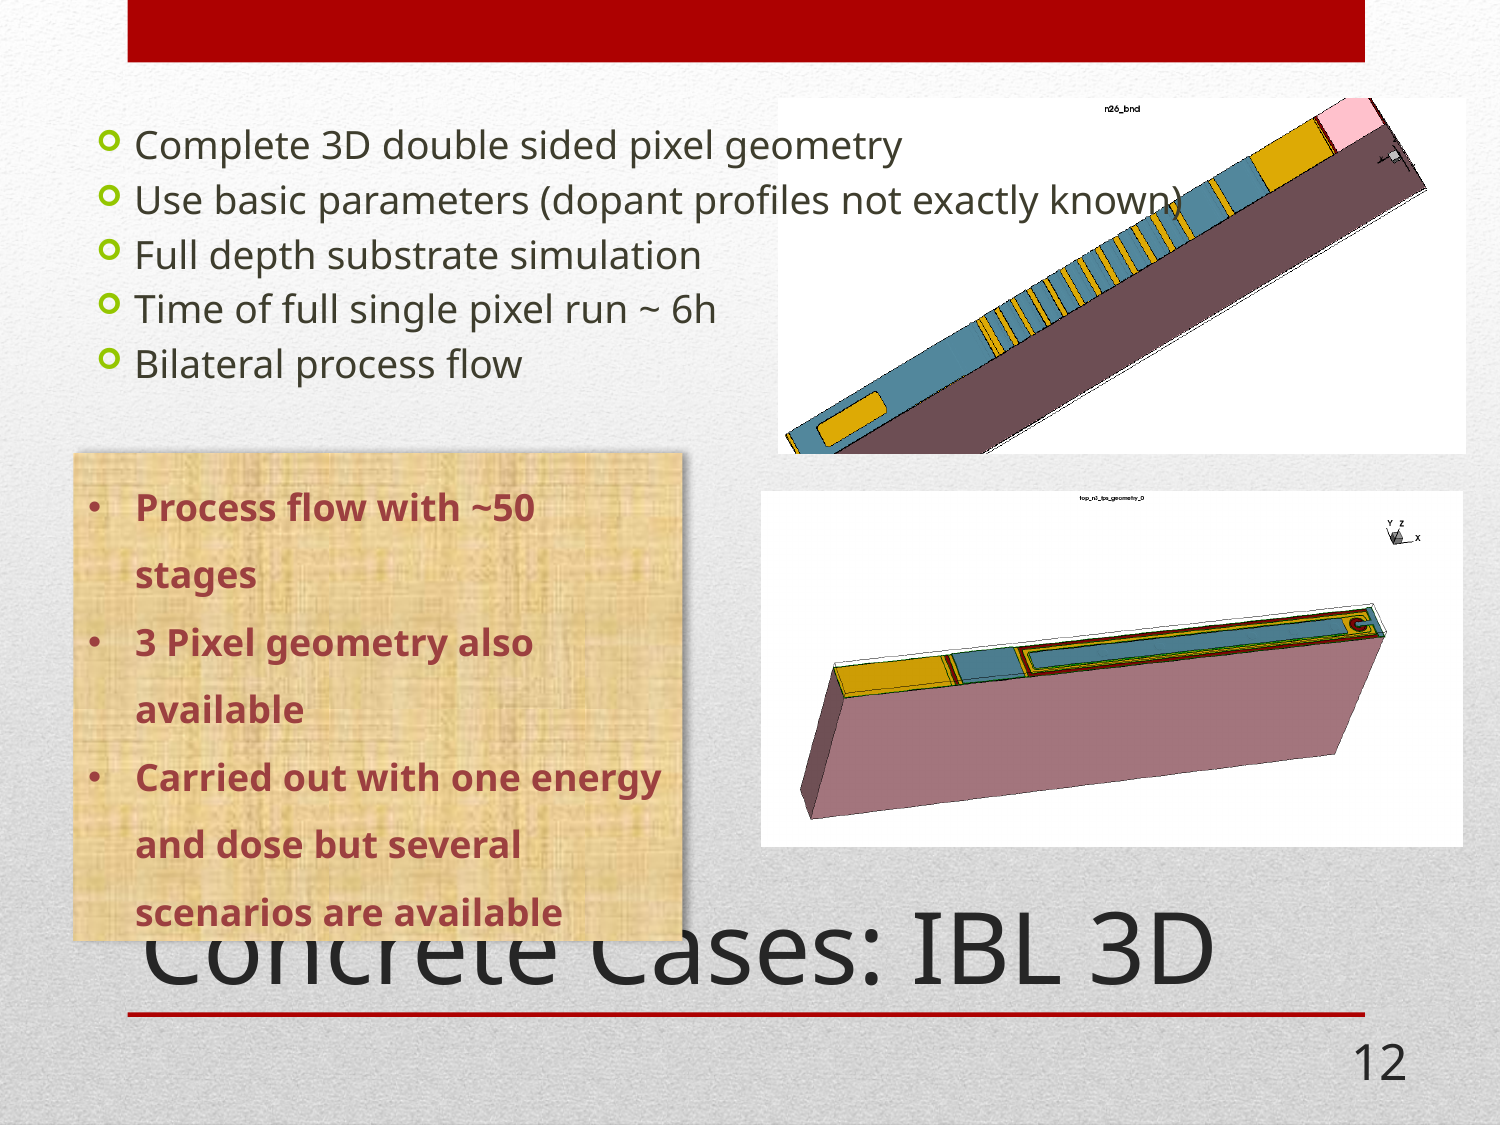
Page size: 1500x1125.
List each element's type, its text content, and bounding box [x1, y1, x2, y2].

title Concrete Cases: IBL 3D [125, 869, 1238, 1013]
picture [760, 490, 1464, 848]
picture [778, 97, 1467, 455]
text_box Complete 3D double sided pixel geometry Use basic parameters (dopant profiles not exactly known) Full depth substrate simulation Time of full single pixel run ~ 6h Bilateral process flow [71, 113, 773, 439]
text_box Process flow with ~50 stages 3 Pixel geometry also available Carried out with one energy and dose but several scenarios are available [73, 453, 683, 941]
slide_number 12 [1298, 1035, 1424, 1095]
